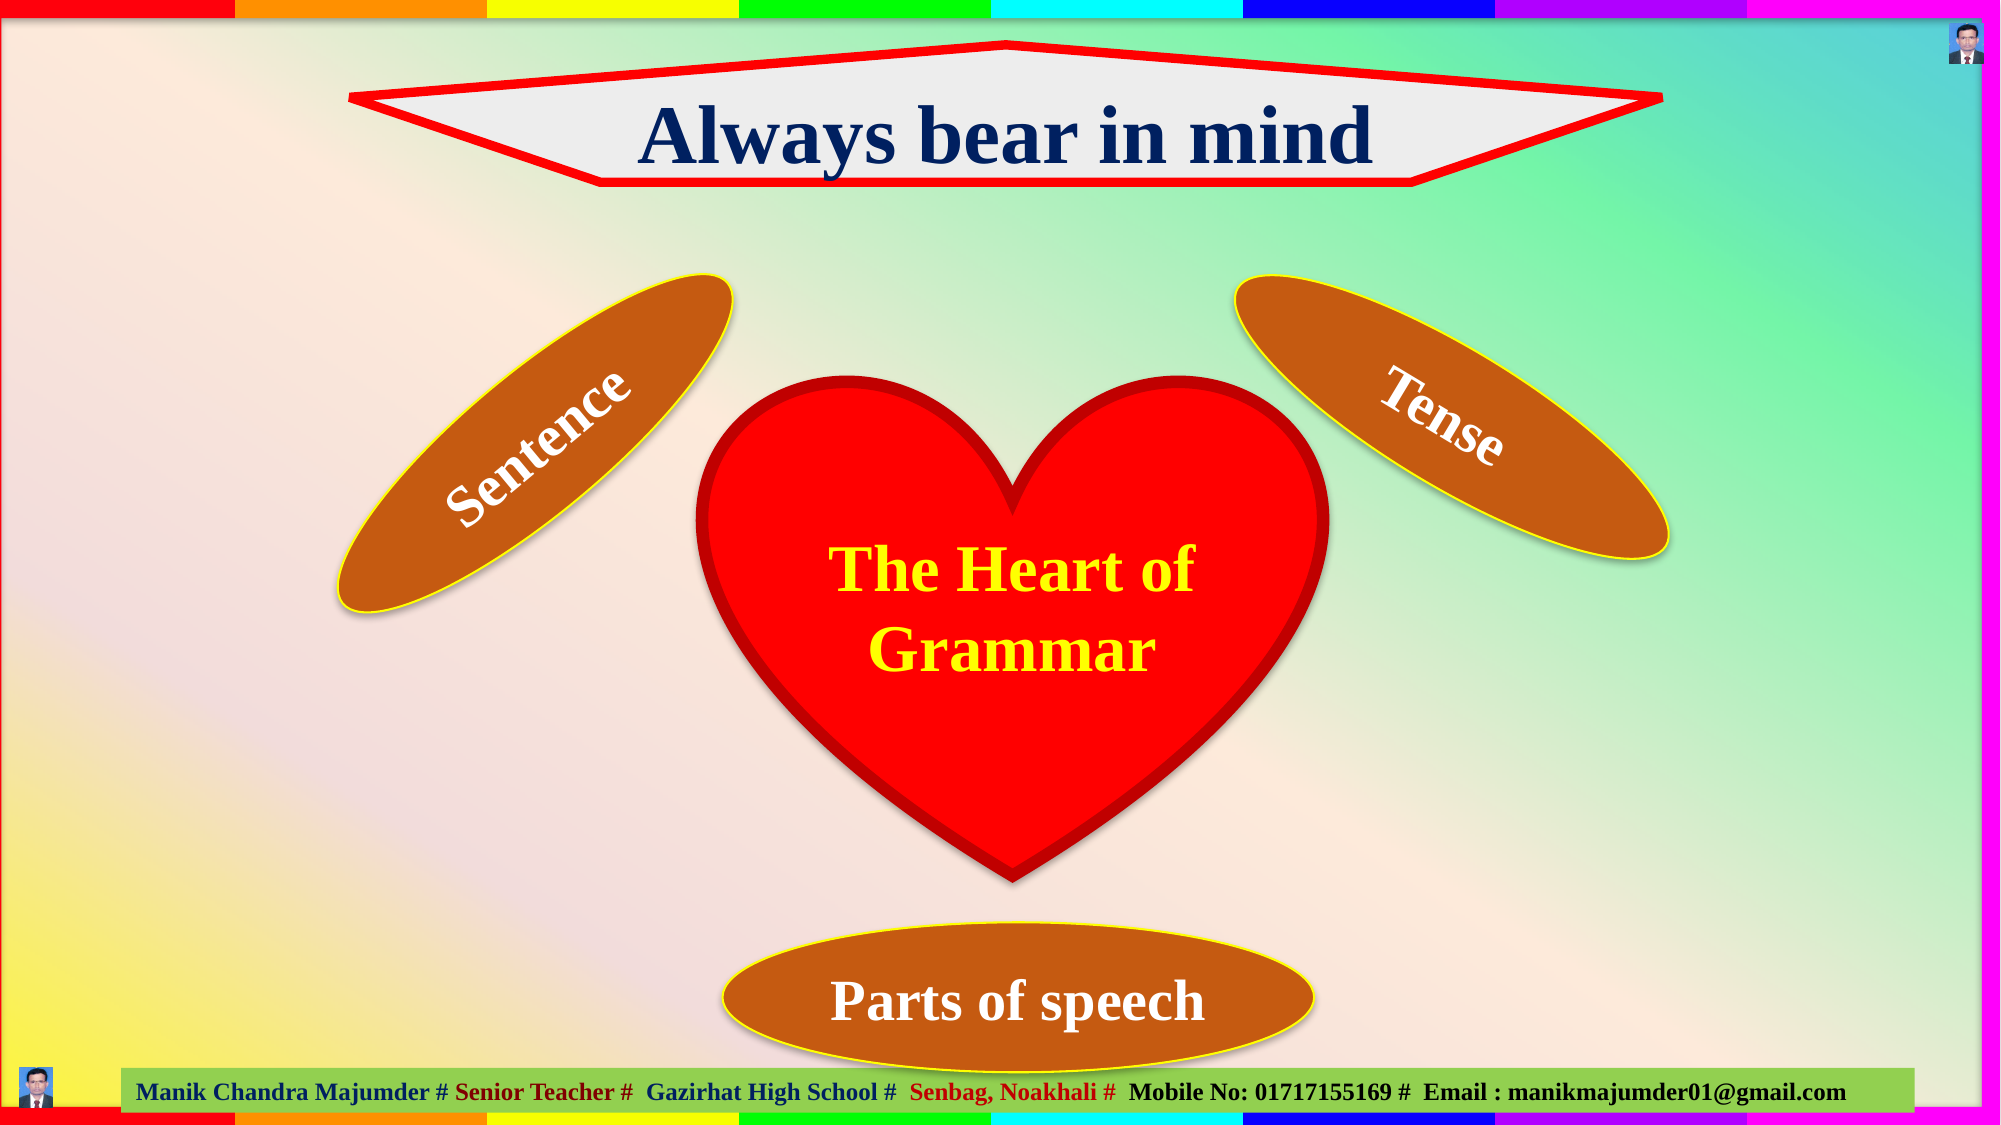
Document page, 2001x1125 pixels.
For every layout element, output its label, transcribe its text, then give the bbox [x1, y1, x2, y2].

text_box Parts of speech [721, 921, 1316, 1074]
text_box Tense [1233, 274, 1670, 560]
picture [0, 0, 2000, 1125]
text_box Sentence [336, 273, 734, 614]
text_box Always bear in mind [349, 43, 1663, 184]
text_box The Heart of Grammar [700, 380, 1325, 877]
